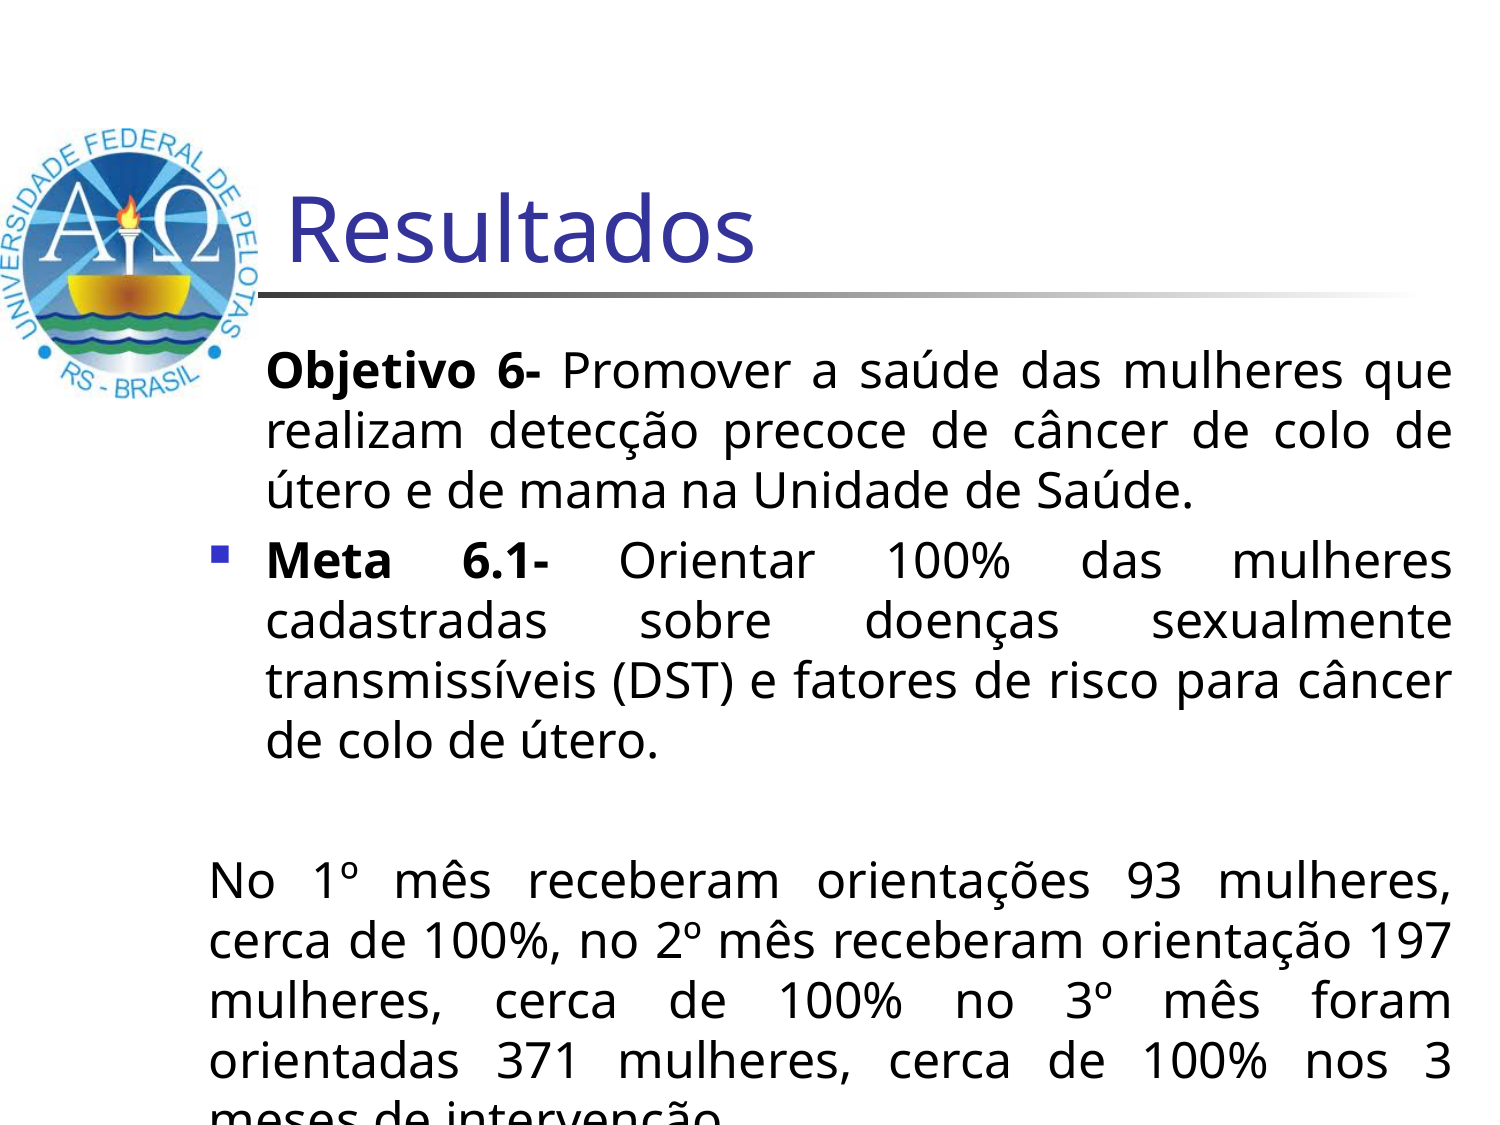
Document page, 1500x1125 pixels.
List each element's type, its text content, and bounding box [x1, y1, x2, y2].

picture [0, 128, 258, 399]
list Objetivo 6- Promover a saúde das mulheres que realizam detecção precoce de câncer de colo de útero e de mama na Unidade de Saúde. Meta 6.1- Orientar 100% das mulheres cadastradas sobre doenças sexualmente transmissíveis (DST) e fatores de risco para câncer de colo de útero. No 1º mês receberam orientações 93 mulheres, cerca de 100%, no 2º mês receberam orientação 197 mulheres, cerca de 100% no 3º mês foram orientadas 371 mulheres, cerca de 100% nos 3 meses de intervenção. [193, 330, 1470, 1007]
title Resultados [269, 101, 1468, 289]
